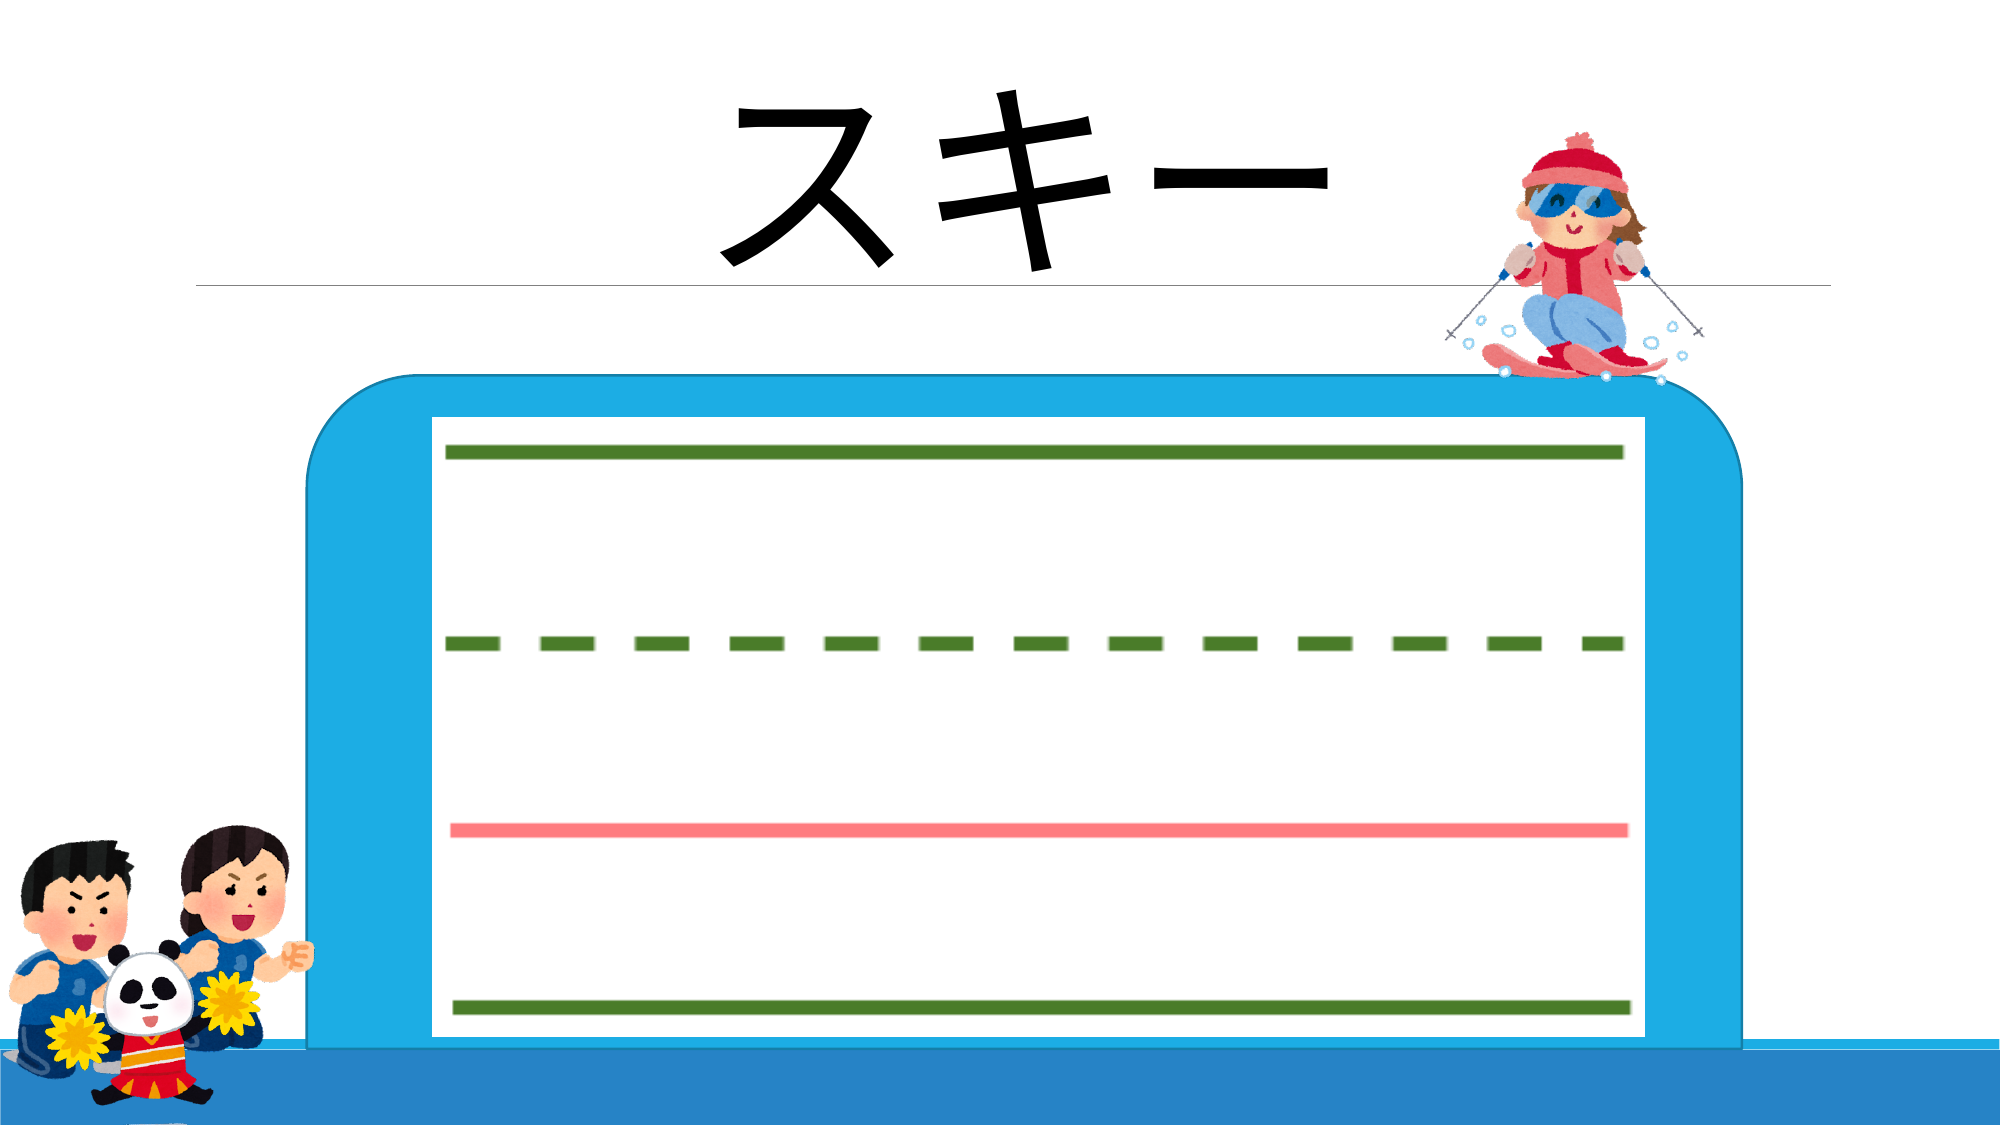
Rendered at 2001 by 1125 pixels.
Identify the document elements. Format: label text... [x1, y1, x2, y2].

picture [1437, 127, 1715, 388]
picture [431, 417, 1645, 1037]
picture [0, 755, 319, 1125]
text_box [305, 374, 1744, 1051]
title スキー [199, 76, 1850, 315]
